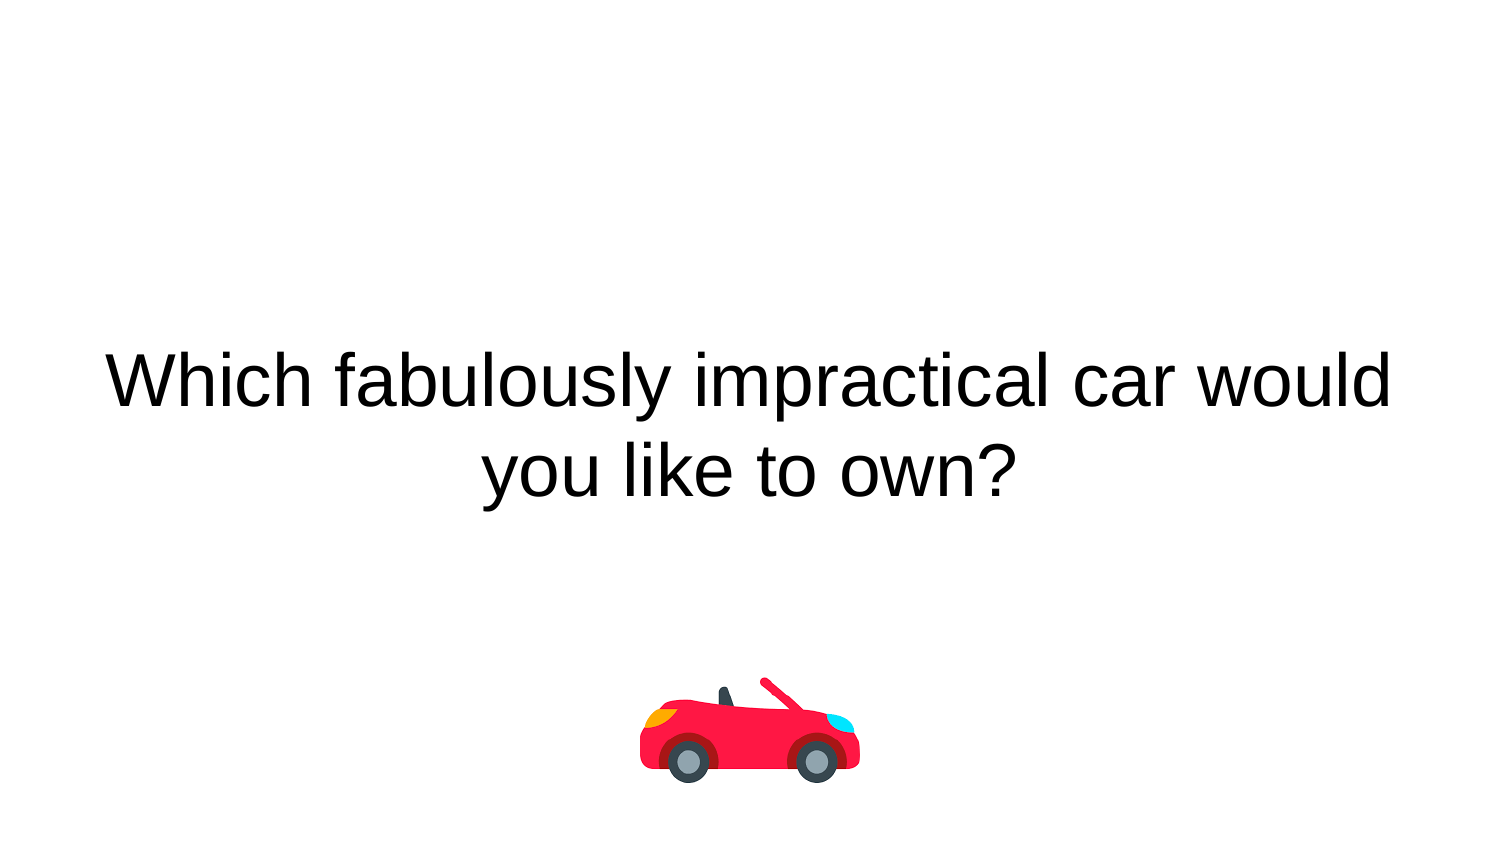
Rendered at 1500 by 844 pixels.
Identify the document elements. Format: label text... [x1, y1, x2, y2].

picture [639, 608, 860, 828]
title Which fabulously impractical car would you like to own? [51, 352, 1449, 491]
